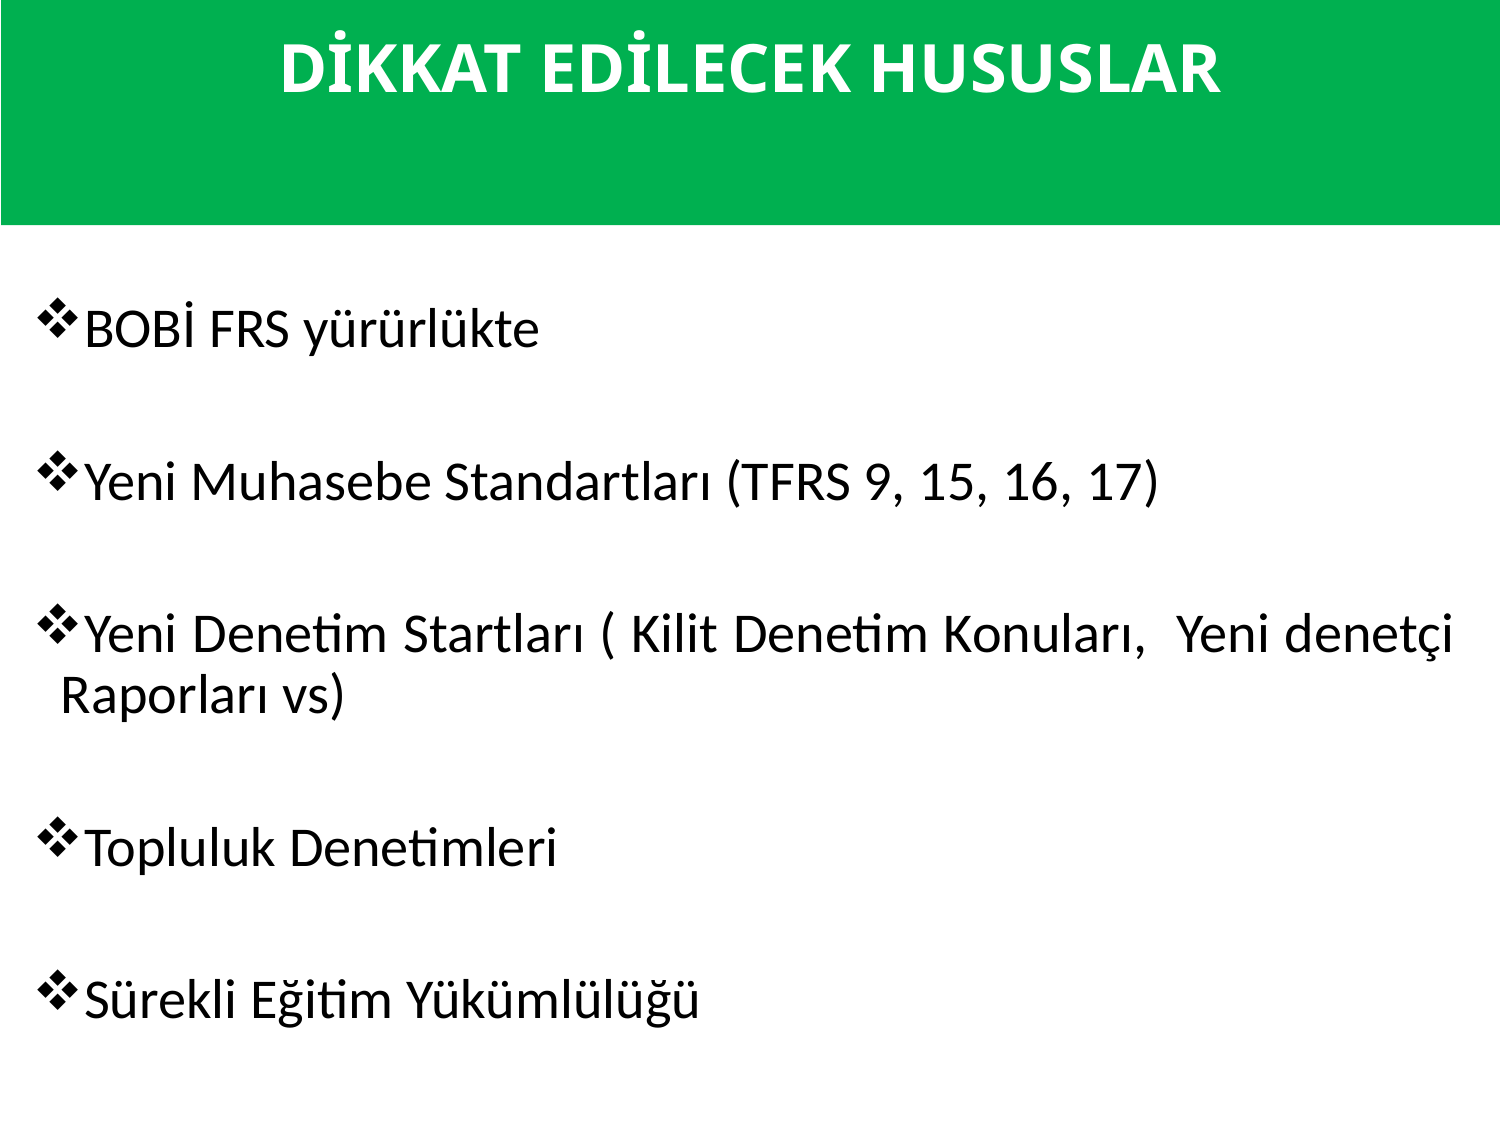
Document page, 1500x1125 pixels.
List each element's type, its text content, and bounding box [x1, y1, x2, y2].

text_box [0, 0, 1500, 226]
title DİKKAT EDİLECEK HUSUSLAR [1, 17, 1500, 205]
list BOBİ FRS yürürlükte Yeni Muhasebe Standartları (TFRS 9, 15, 16, 17) Yeni Denetim Startları ( Kilit Denetim Konuları, Yeni denetçi Raporları vs) Topluluk Denetimleri Sürekli Eğitim Yükümlülüğü [17, 245, 1471, 1043]
